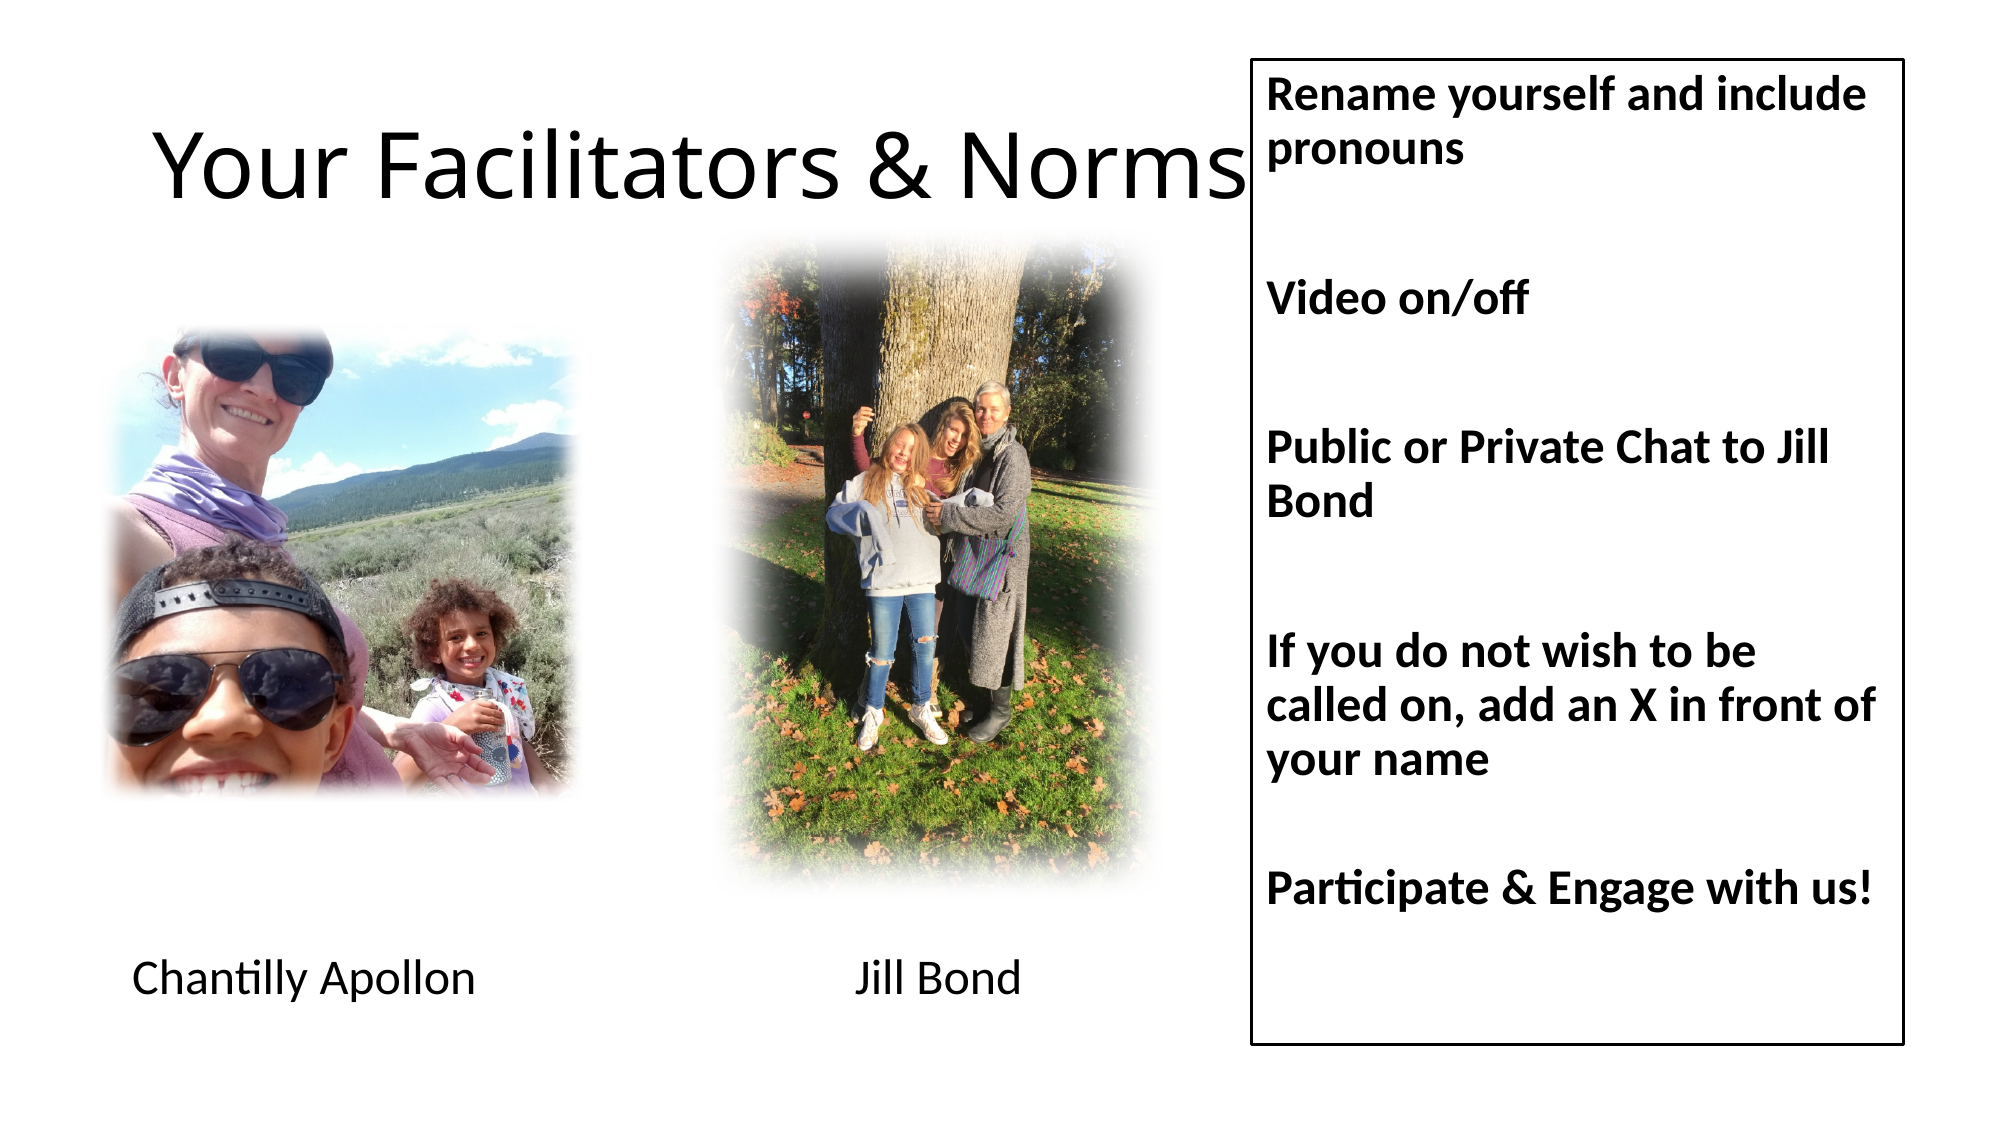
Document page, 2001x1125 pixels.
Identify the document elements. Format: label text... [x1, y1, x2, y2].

picture [709, 226, 1164, 899]
text_box Jill Bond [840, 936, 1038, 1012]
text_box Chantilly Apollon [117, 936, 492, 1012]
text_box Rename yourself and include pronouns Video on/off Public or Private Chat to Jill Bond If you do not wish to be called on, add an X in front of your name Participate & Engage with us! [1251, 59, 1904, 1045]
title Your Facilitators & Norms [137, 59, 1251, 278]
picture [98, 322, 584, 803]
